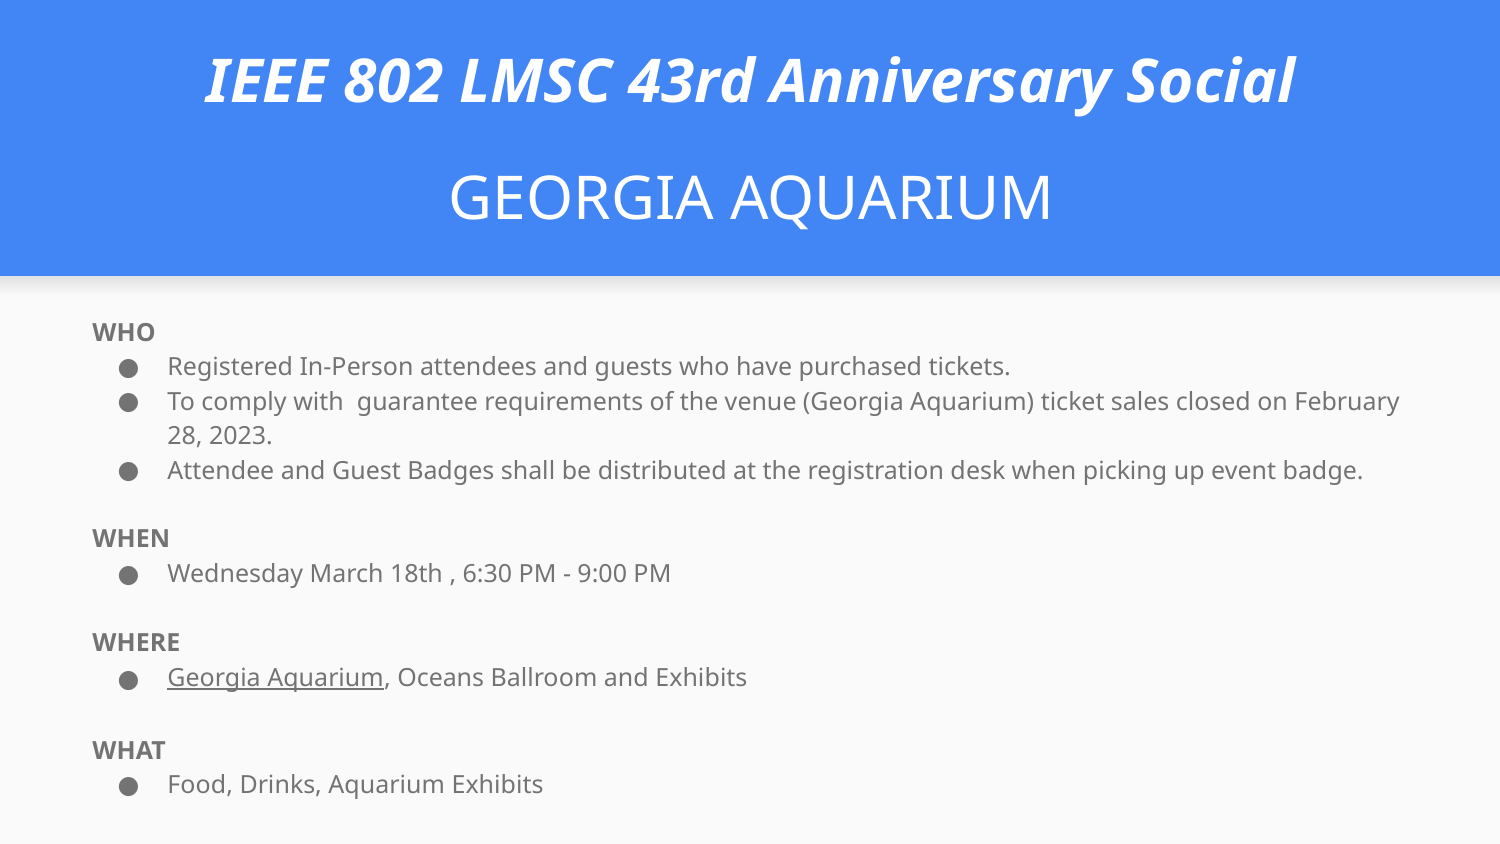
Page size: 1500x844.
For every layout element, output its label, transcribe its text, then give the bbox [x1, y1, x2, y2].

title IEEE 802 LMSC 43rd Anniversary Social GEORGIA AQUARIUM [77, 14, 1427, 248]
list WHO Registered In-Person attendees and guests who have purchased tickets. To comply with guarantee requirements of the venue (Georgia Aquarium) ticket sales closed on February 28, 2023. Attendee and Guest Badges shall be distributed at the registration desk when picking up event badge. WHEN Wednesday March 18th , 6:30 PM - 9:00 PM WHERE Georgia Aquarium, Oceans Ballroom and Exhibits WHAT Food, Drinks, Aquarium Exhibits [77, 296, 1455, 835]
